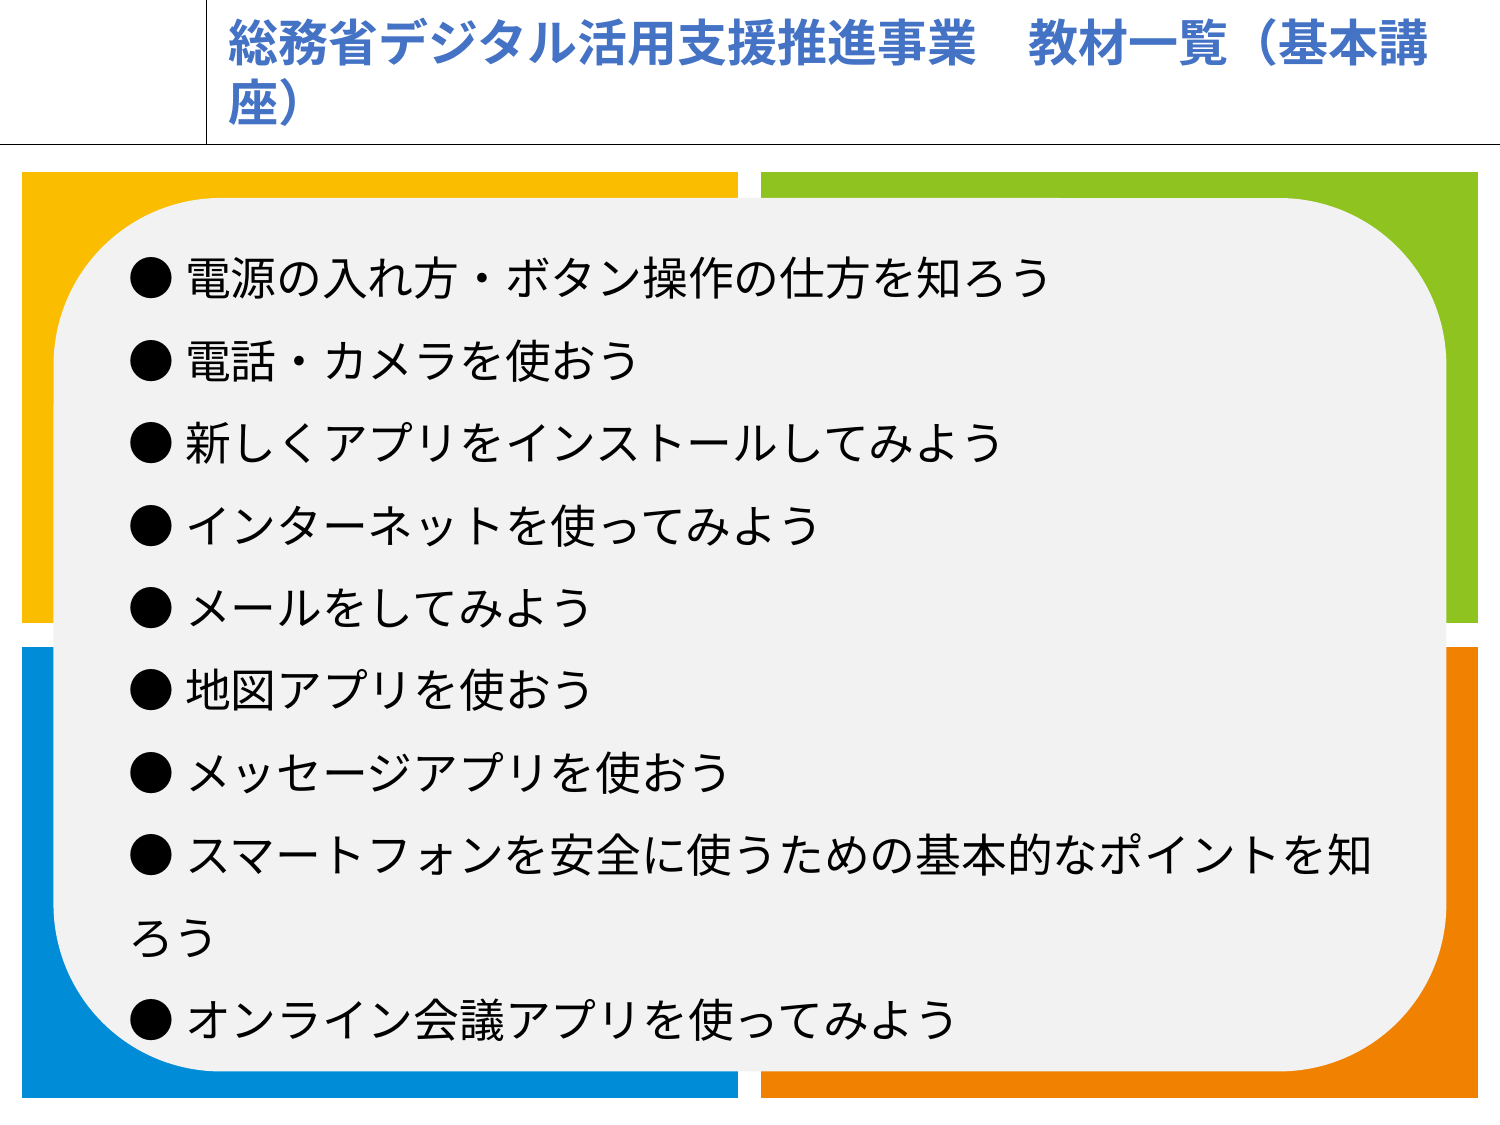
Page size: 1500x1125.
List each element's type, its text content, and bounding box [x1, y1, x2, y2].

text_box ●電源の入れ方・ボタン操作の仕方を知ろう ●電話・カメラを使おう ●新しくアプリをインストールしてみよう ●インターネットを使ってみよう ●メールをしてみよう ●地図アプリを使おう ●メッセージアプリを使おう ●スマートフォンを安全に使うための基本的なポイントを知ろう ●オンライン会議アプリを使ってみよう [52, 196, 1448, 1073]
text_box [761, 647, 1478, 1098]
text_box [22, 647, 738, 1098]
text_box [761, 172, 1478, 623]
text_box [22, 172, 738, 623]
text_box 総務省デジタル活用支援推進事業 教材一覧（基本講座） [206, 0, 1479, 147]
